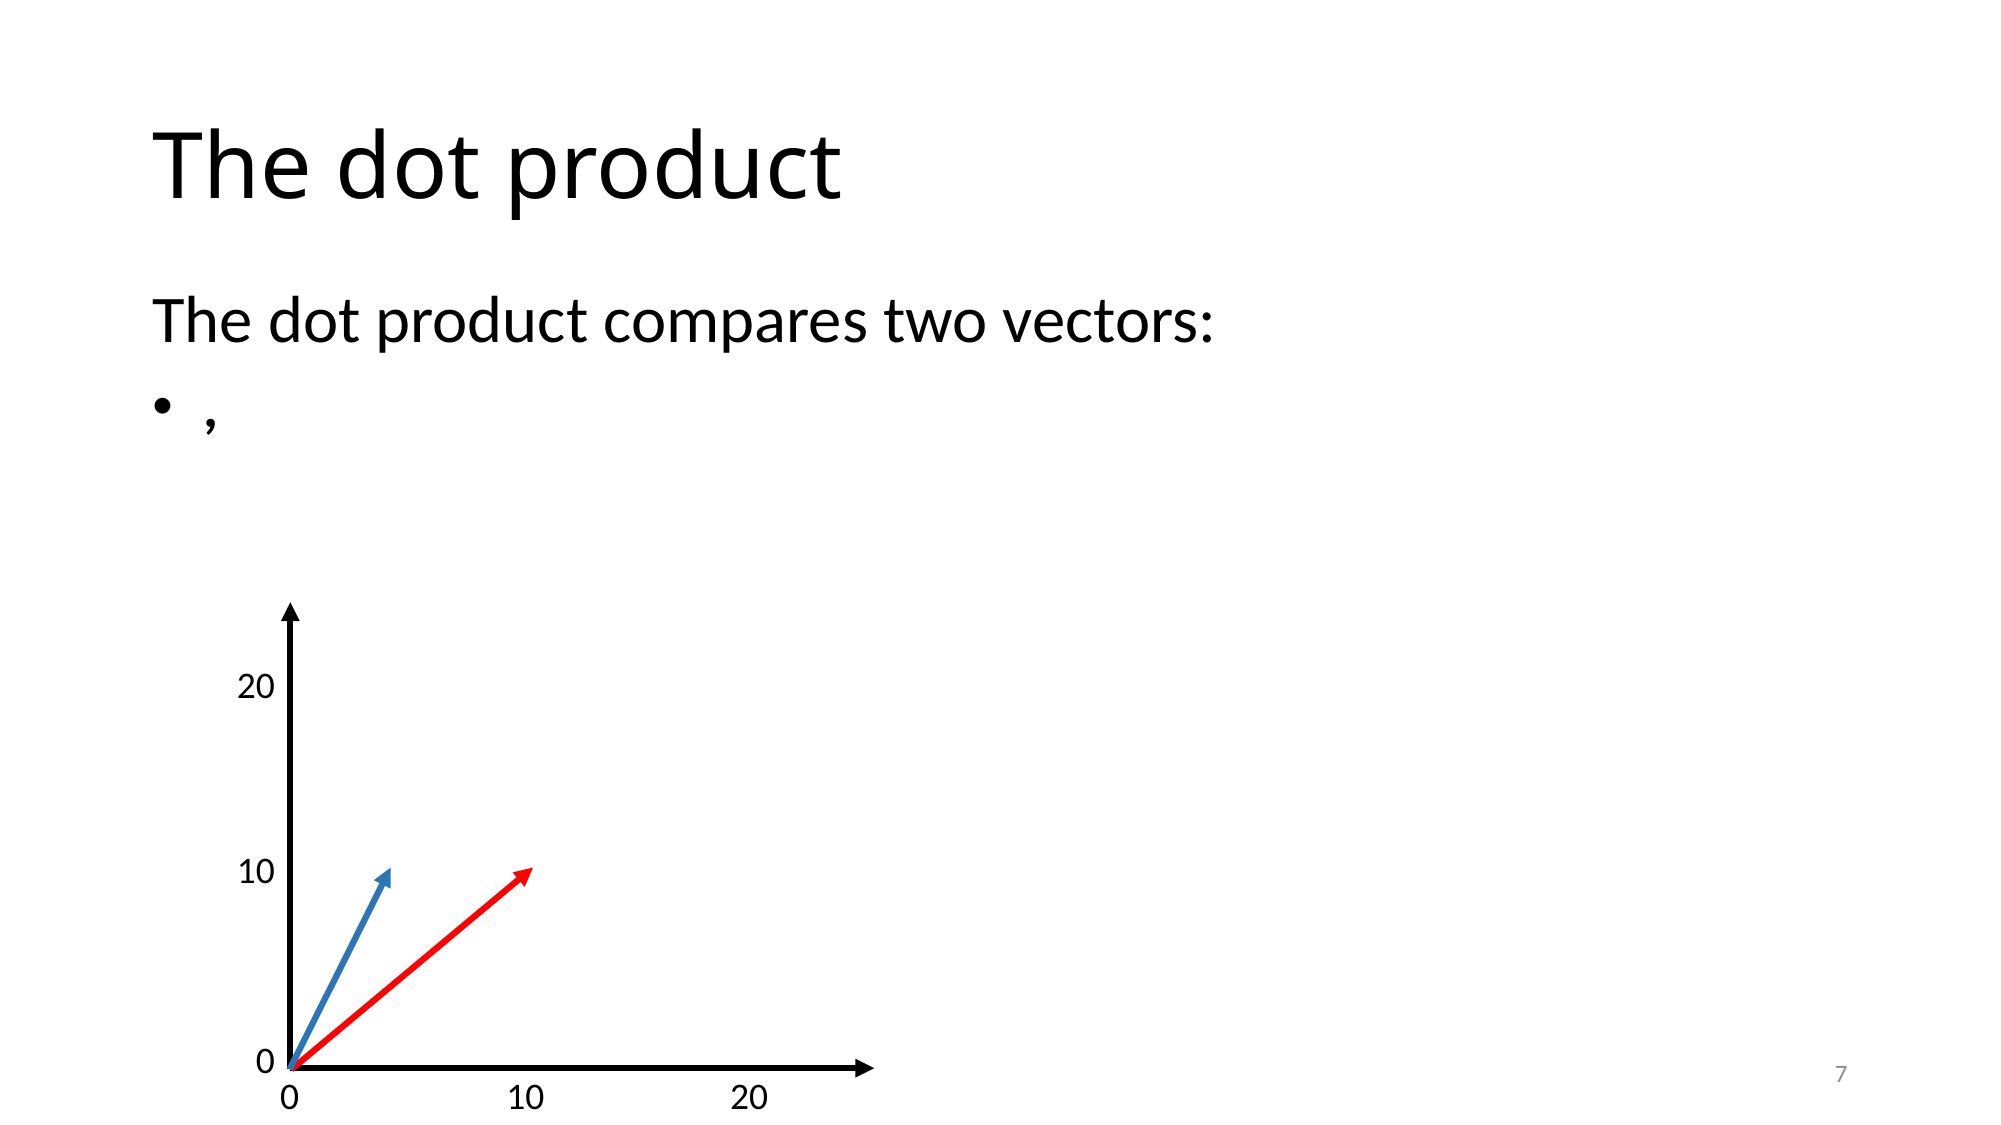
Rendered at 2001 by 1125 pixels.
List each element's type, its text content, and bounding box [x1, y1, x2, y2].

text_box 0 10 20 [265, 1069, 827, 1125]
title The dot product [137, 59, 1863, 278]
text_box 0 10 20 [534, 1064, 827, 1068]
slide_number 7 [1412, 1042, 1863, 1103]
text_box 20 10 0 [194, 653, 290, 1088]
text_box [289, 867, 391, 1070]
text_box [391, 867, 534, 1070]
